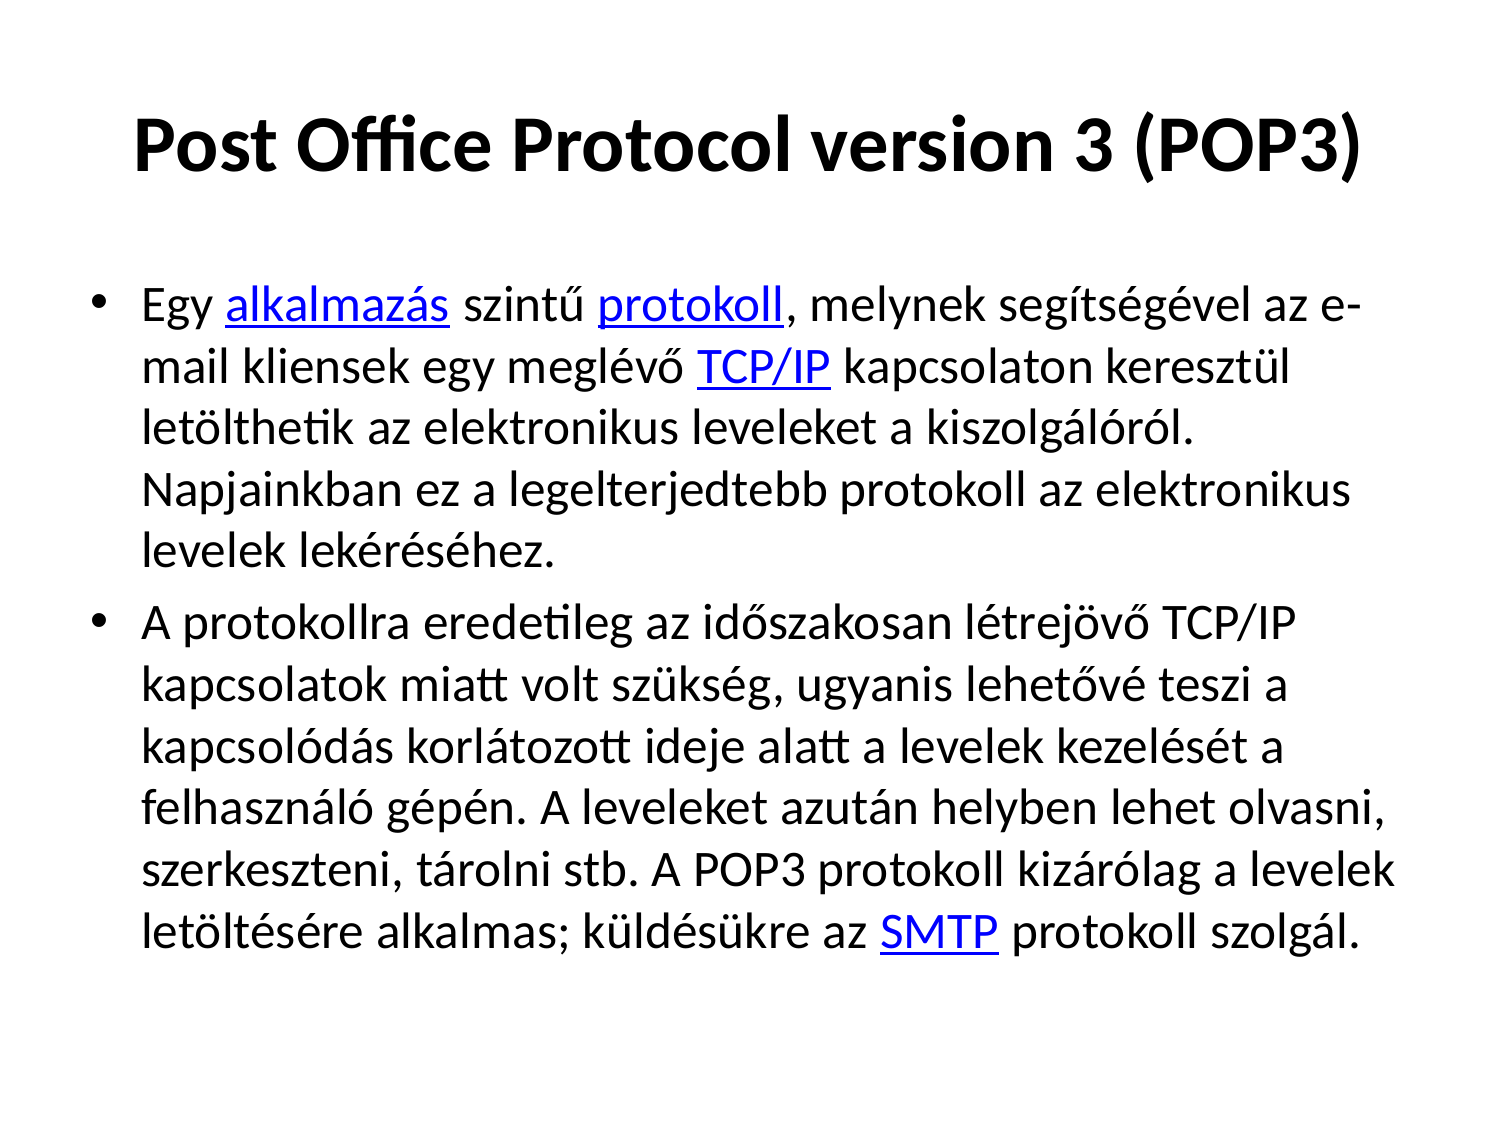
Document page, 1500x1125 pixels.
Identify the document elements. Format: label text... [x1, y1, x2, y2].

title Post Office Protocol version 3 (POP3) [75, 45, 1425, 233]
list Egy alkalmazás szintű protokoll, melynek segítségével az e-mail kliensek egy meglévő TCP/IP kapcsolaton keresztül letölthetik az elektronikus leveleket a kiszolgálóról. Napjainkban ez a legelterjedtebb protokoll az elektronikus levelek lekéréséhez. A protokollra eredetileg az időszakosan létrejövő TCP/IP kapcsolatok miatt volt szükség, ugyanis lehetővé teszi a kapcsolódás korlátozott ideje alatt a levelek kezelését a felhasználó gépén. A leveleket azután helyben lehet olvasni, szerkeszteni, tárolni stb. A POP3 protokoll kizárólag a levelek letöltésére alkalmas; küldésükre az SMTP protokoll szolgál. [75, 262, 1425, 1005]
